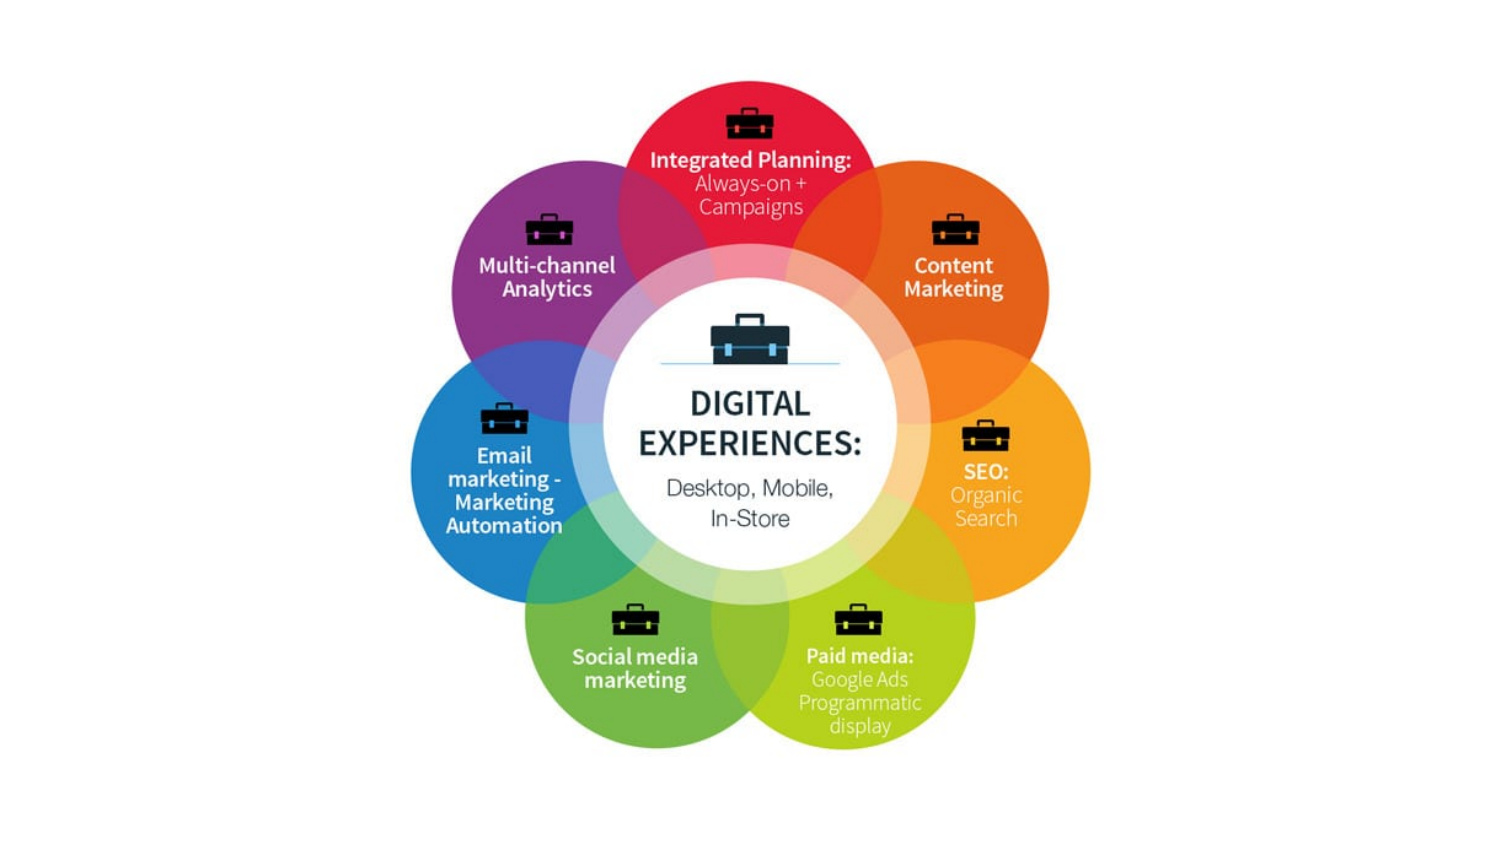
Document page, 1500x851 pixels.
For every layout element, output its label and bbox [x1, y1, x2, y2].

picture [160, 11, 1340, 840]
